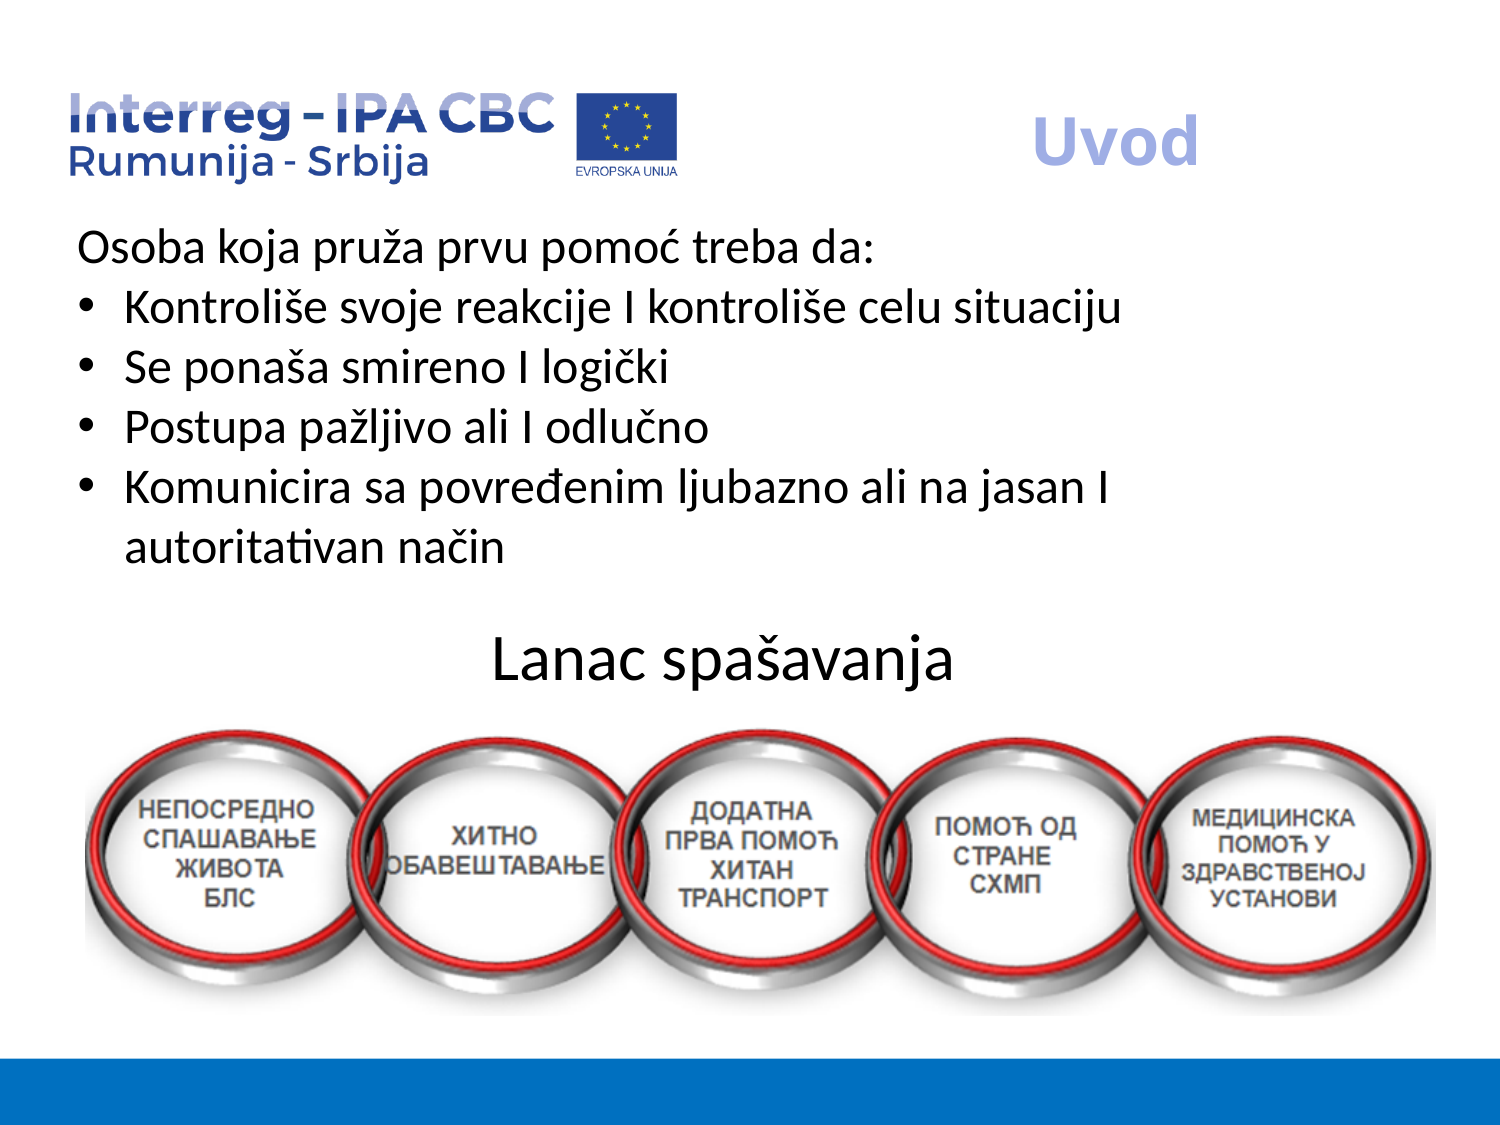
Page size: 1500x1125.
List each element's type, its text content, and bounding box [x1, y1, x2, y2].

slide_number [75, 1042, 425, 1103]
text_box Lanac spašavanja [476, 606, 1500, 702]
text_box Osoba koja pruža prvu pomoć treba da: Kontroliše svoje reakcije I kontroliše celu situaciju Se ponaša smireno I logički Postupa pažljivo ali I odlučno Komunicira sa povređenim ljubazno ali na jasan I autoritativan način [62, 206, 1395, 627]
picture [41, 63, 706, 206]
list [84, 702, 1436, 1017]
title Uvod [773, 81, 1459, 197]
